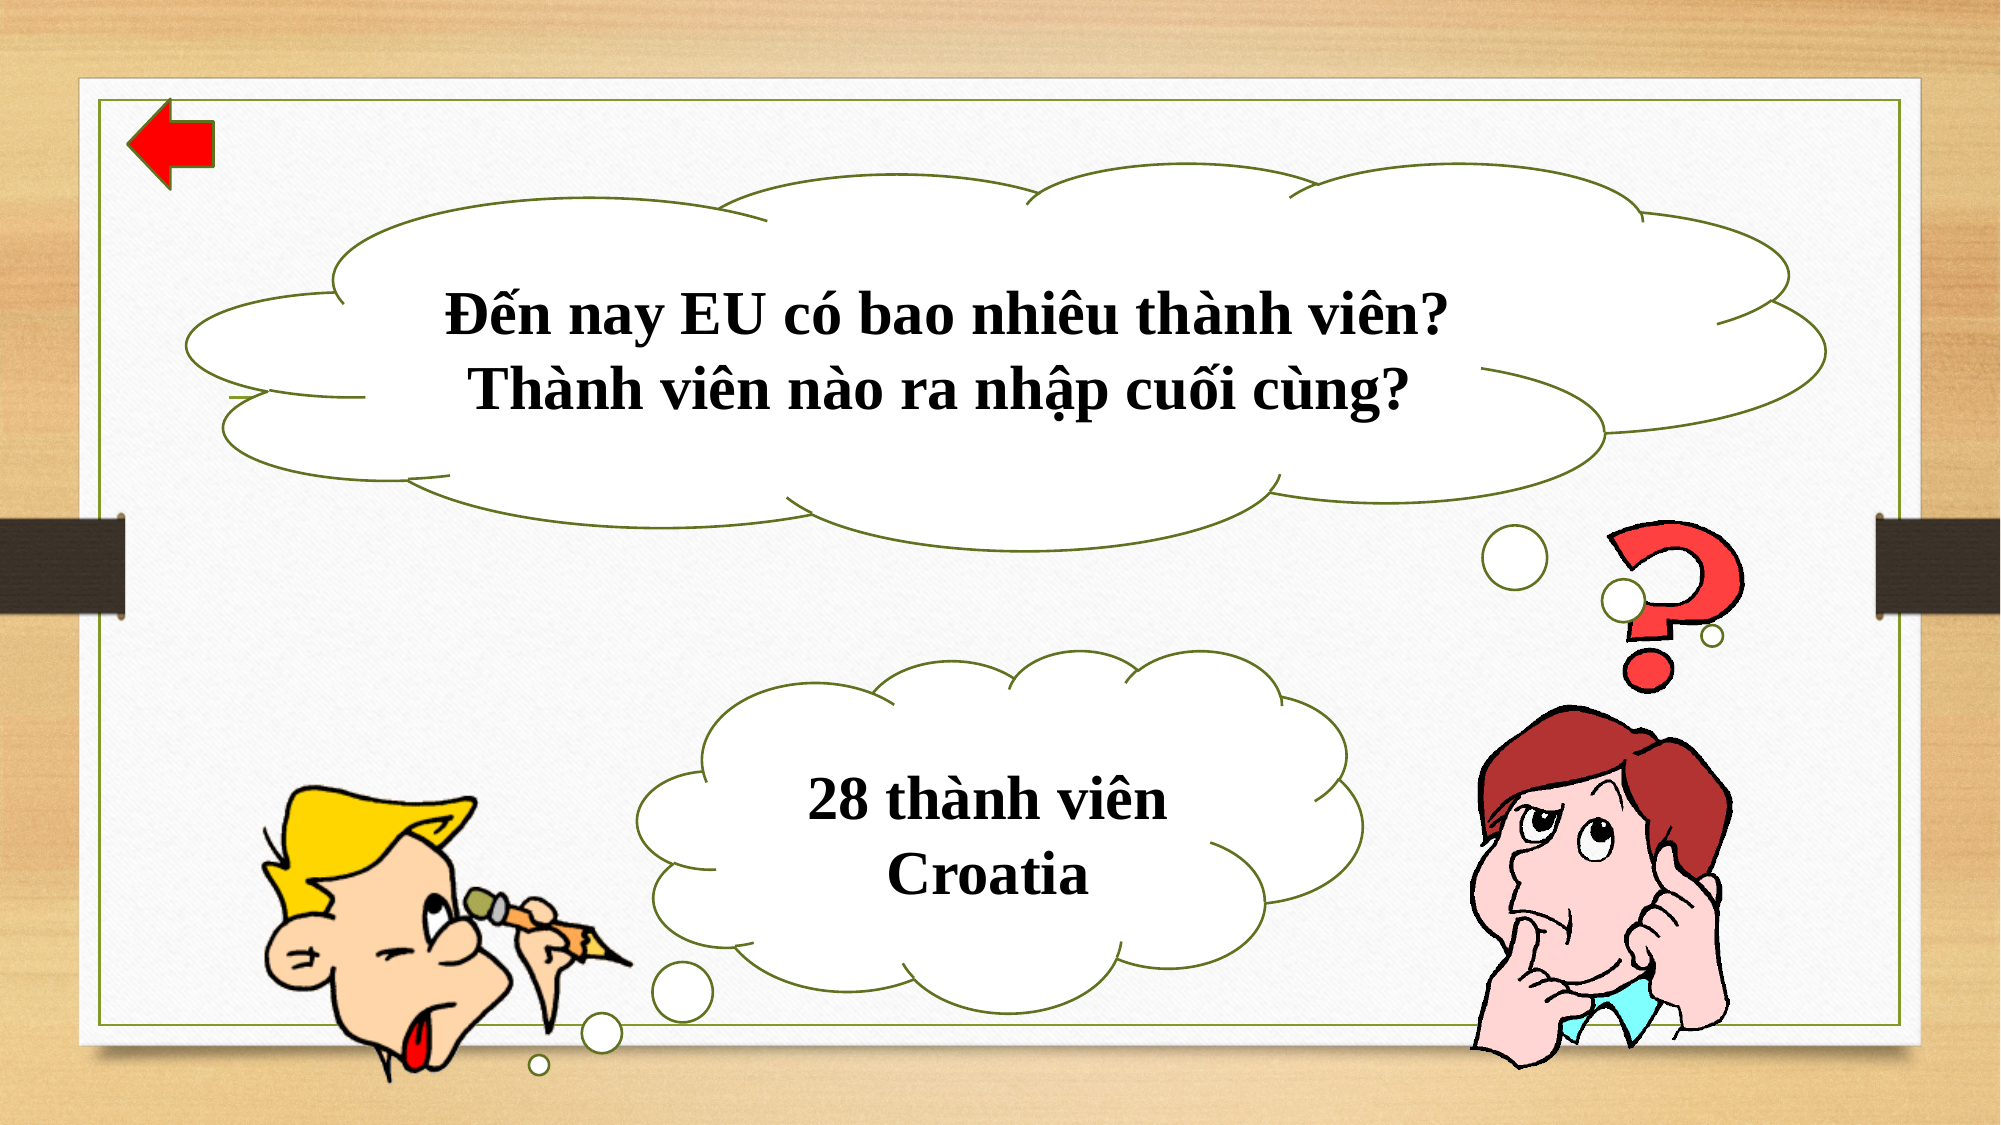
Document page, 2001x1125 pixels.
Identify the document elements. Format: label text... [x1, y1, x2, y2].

text_box [126, 97, 215, 191]
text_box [249, 649, 1363, 1091]
picture [0, 0, 2001, 1125]
text_box Đến nay EU có bao nhiêu thành viên? Thành viên nào ra nhập cuối cùng? [184, 162, 1827, 553]
